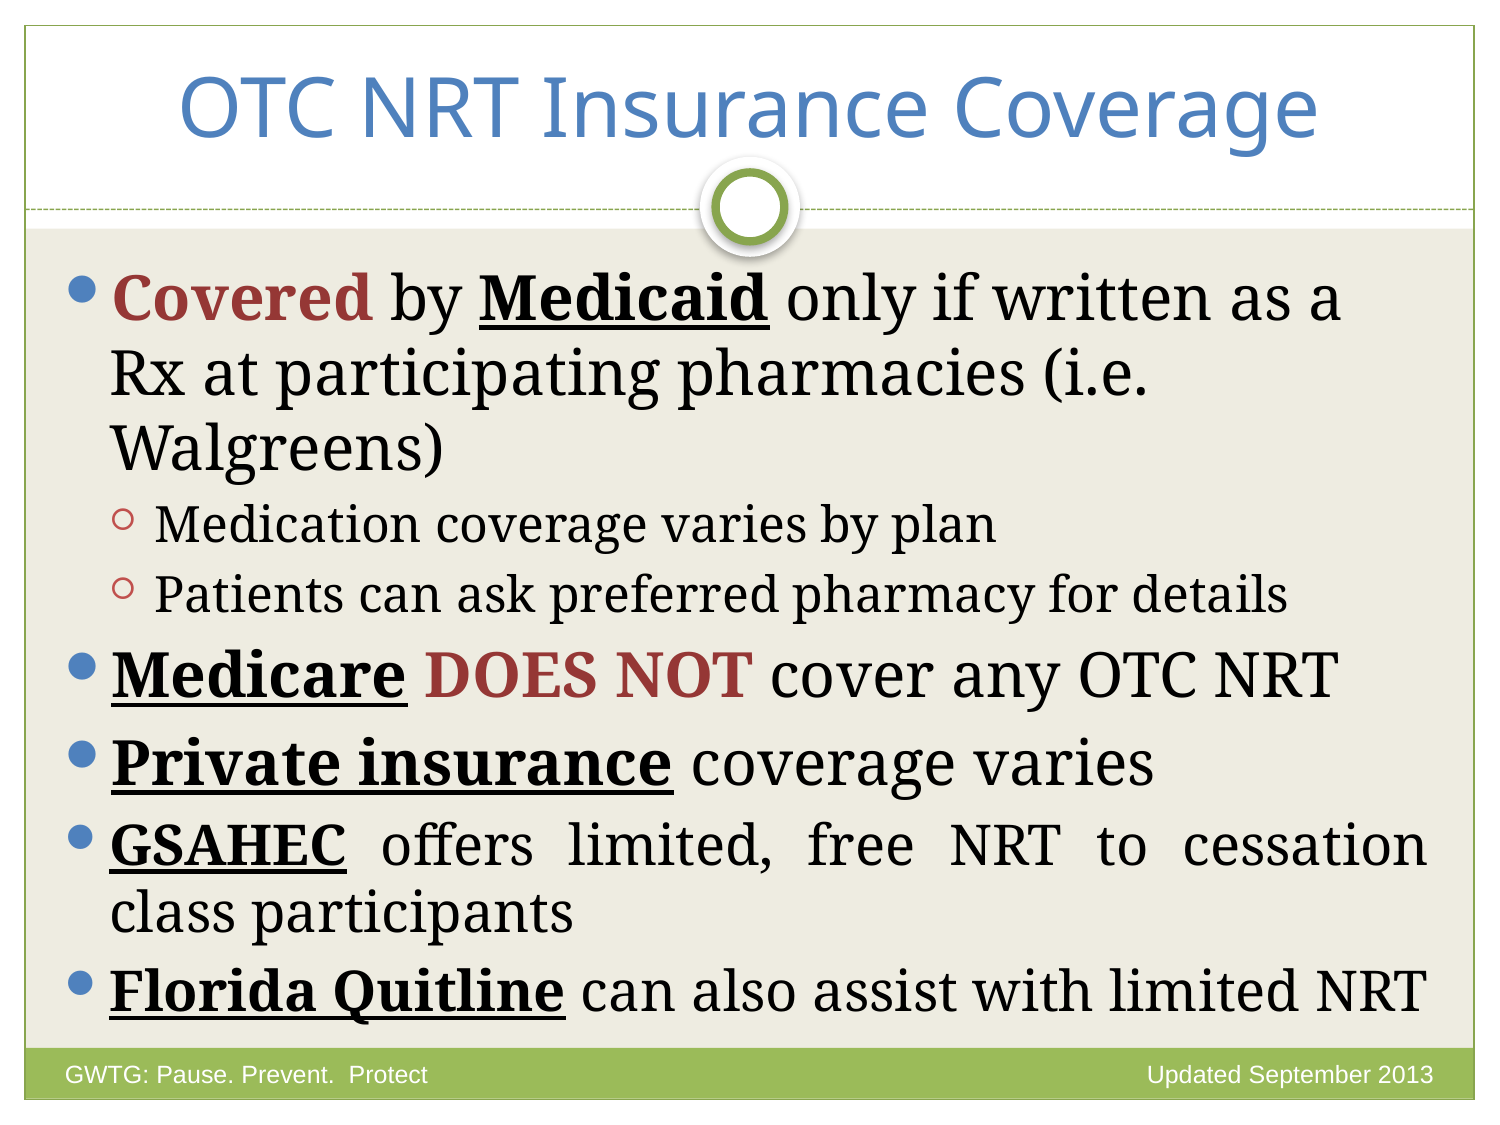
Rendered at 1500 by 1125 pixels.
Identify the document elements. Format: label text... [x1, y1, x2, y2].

footer GWTG: Pause. Prevent. Protect [50, 1051, 800, 1112]
title OTC NRT Insurance Coverage [49, 37, 1450, 163]
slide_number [950, 1050, 1450, 1111]
list Covered by Medicaid only if written as a Rx at participating pharmacies (i.e. Walgreens) Medication coverage varies by plan Patients can ask preferred pharmacy for details Medicare DOES NOT cover any OTC NRT Private insurance coverage varies GSAHEC offers limited, free NRT to cessation class participants Florida Quitline can also assist with limited NRT [49, 250, 1445, 1001]
